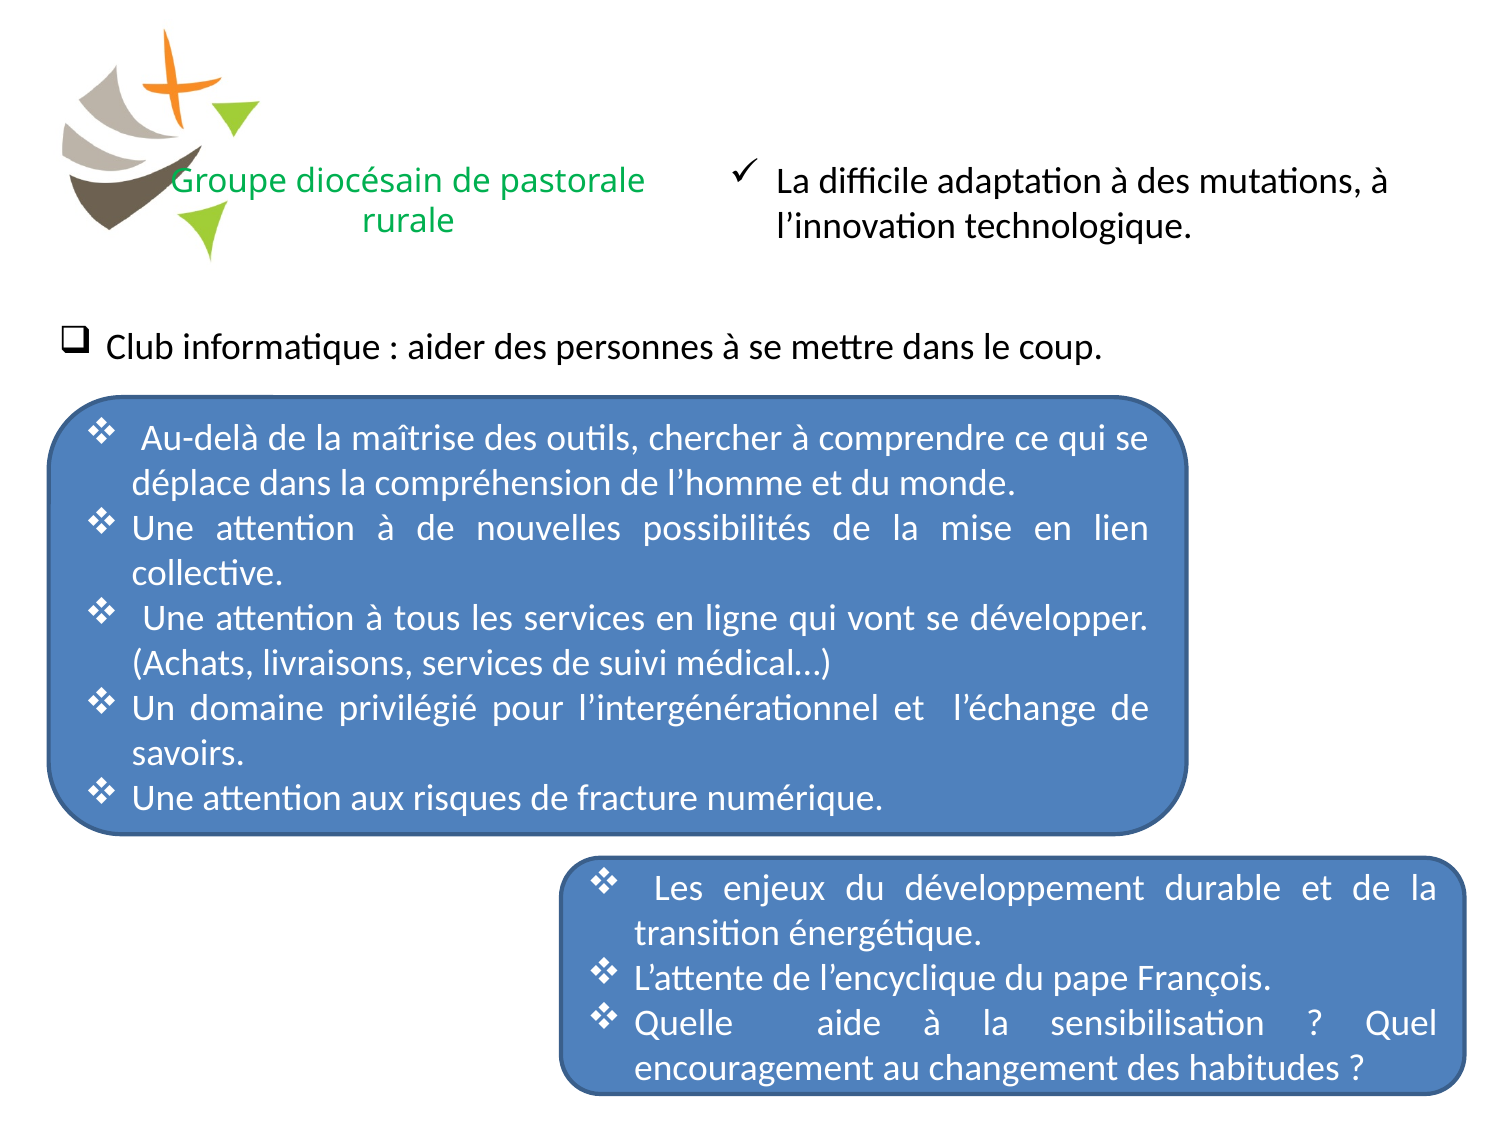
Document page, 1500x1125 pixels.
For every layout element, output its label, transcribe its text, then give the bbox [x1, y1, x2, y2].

picture [52, 18, 268, 286]
text_box Club informatique : aider des personnes à se mettre dans le coup. [44, 314, 1439, 375]
text_box Groupe diocésain de pastorale rurale [272, 152, 681, 247]
text_box Les enjeux du développement durable et de la transition énergétique. L’attente de l’encyclique du pape François. Quelle aide à la sensibilisation ? Quel encouragement au changement des habitudes ? [558, 855, 1467, 1097]
text_box La difficile adaptation à des mutations, à l’innovation technologique. [714, 148, 1465, 254]
text_box Au-delà de la maîtrise des outils, chercher à comprendre ce qui se déplace dans la compréhension de l’homme et du monde. Une attention à de nouvelles possibilités de la mise en lien collective. Une attention à tous les services en ligne qui vont se développer. (Achats, livraisons, services de suivi médical…) Un domaine privilégié pour l’intergénérationnel et l’échange de savoirs. Une attention aux risques de fracture numérique. [46, 394, 1189, 837]
